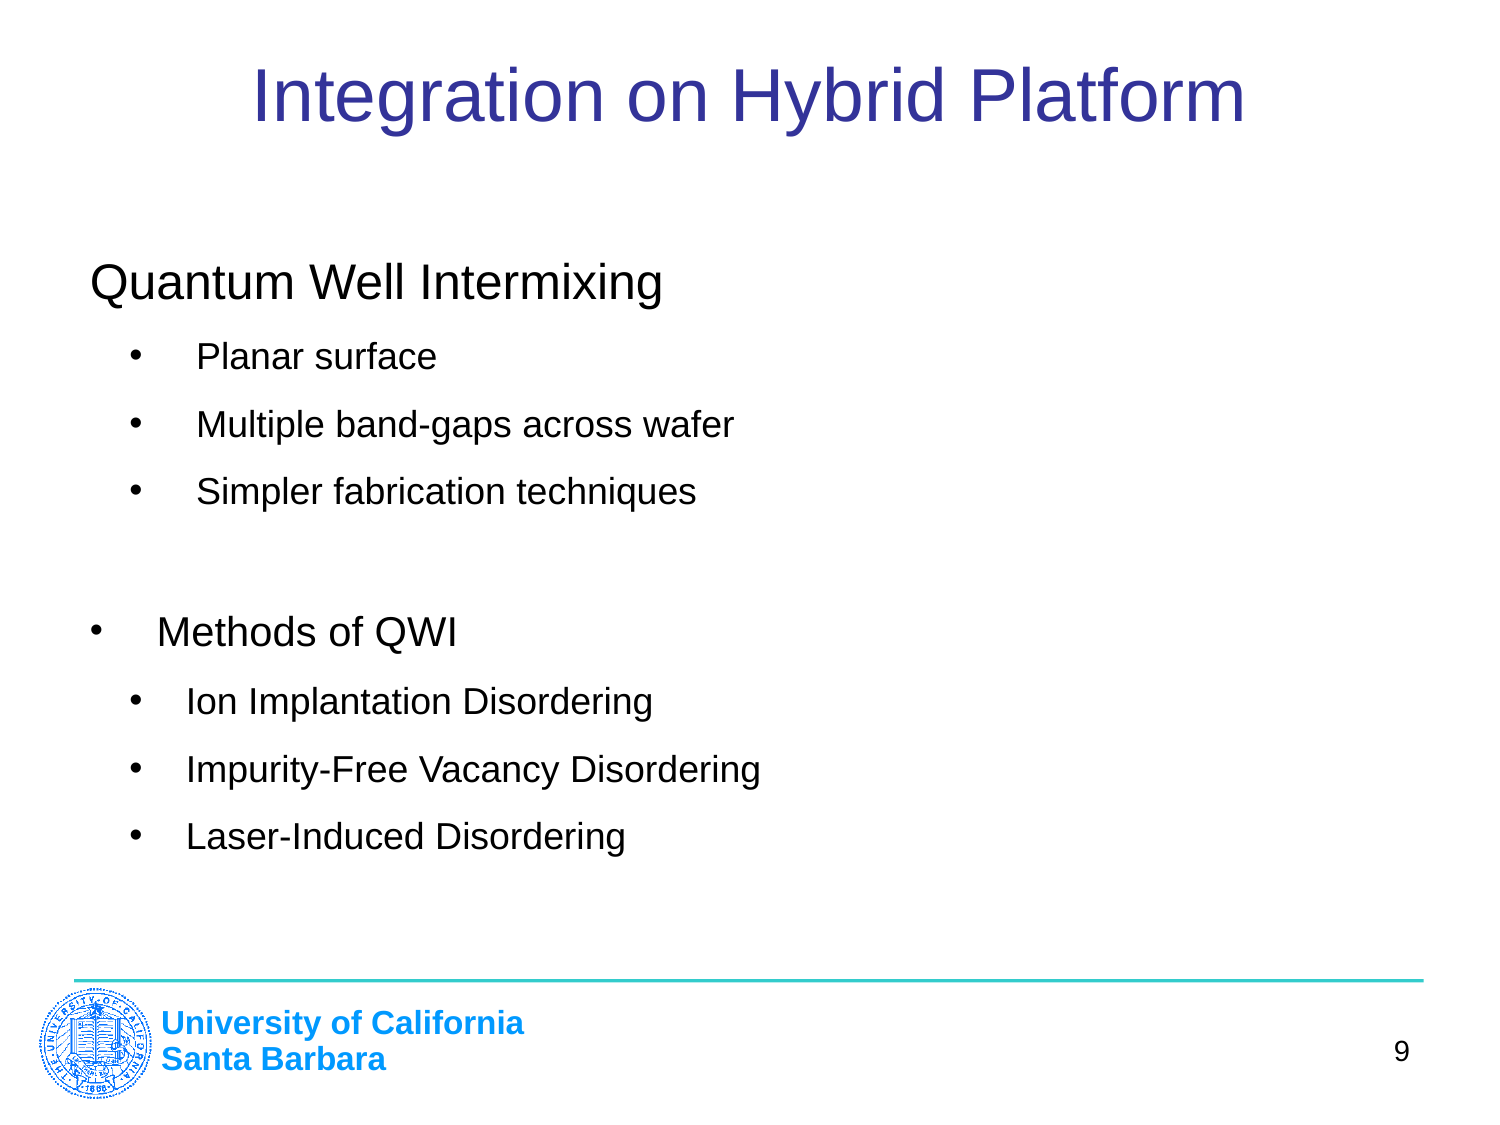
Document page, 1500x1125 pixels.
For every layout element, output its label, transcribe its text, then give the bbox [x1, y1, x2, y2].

title Integration on Hybrid Platform [74, 26, 1426, 157]
slide_number 9 [1074, 1024, 1426, 1103]
picture [39, 988, 152, 1099]
text_box Quantum Well Intermixing Planar surface Multiple band-gaps across wafer Simpler fabrication techniques Methods of QWI Ion Implantation Disordering Impurity-Free Vacancy Disordering Laser-Induced Disordering [75, 212, 1400, 915]
